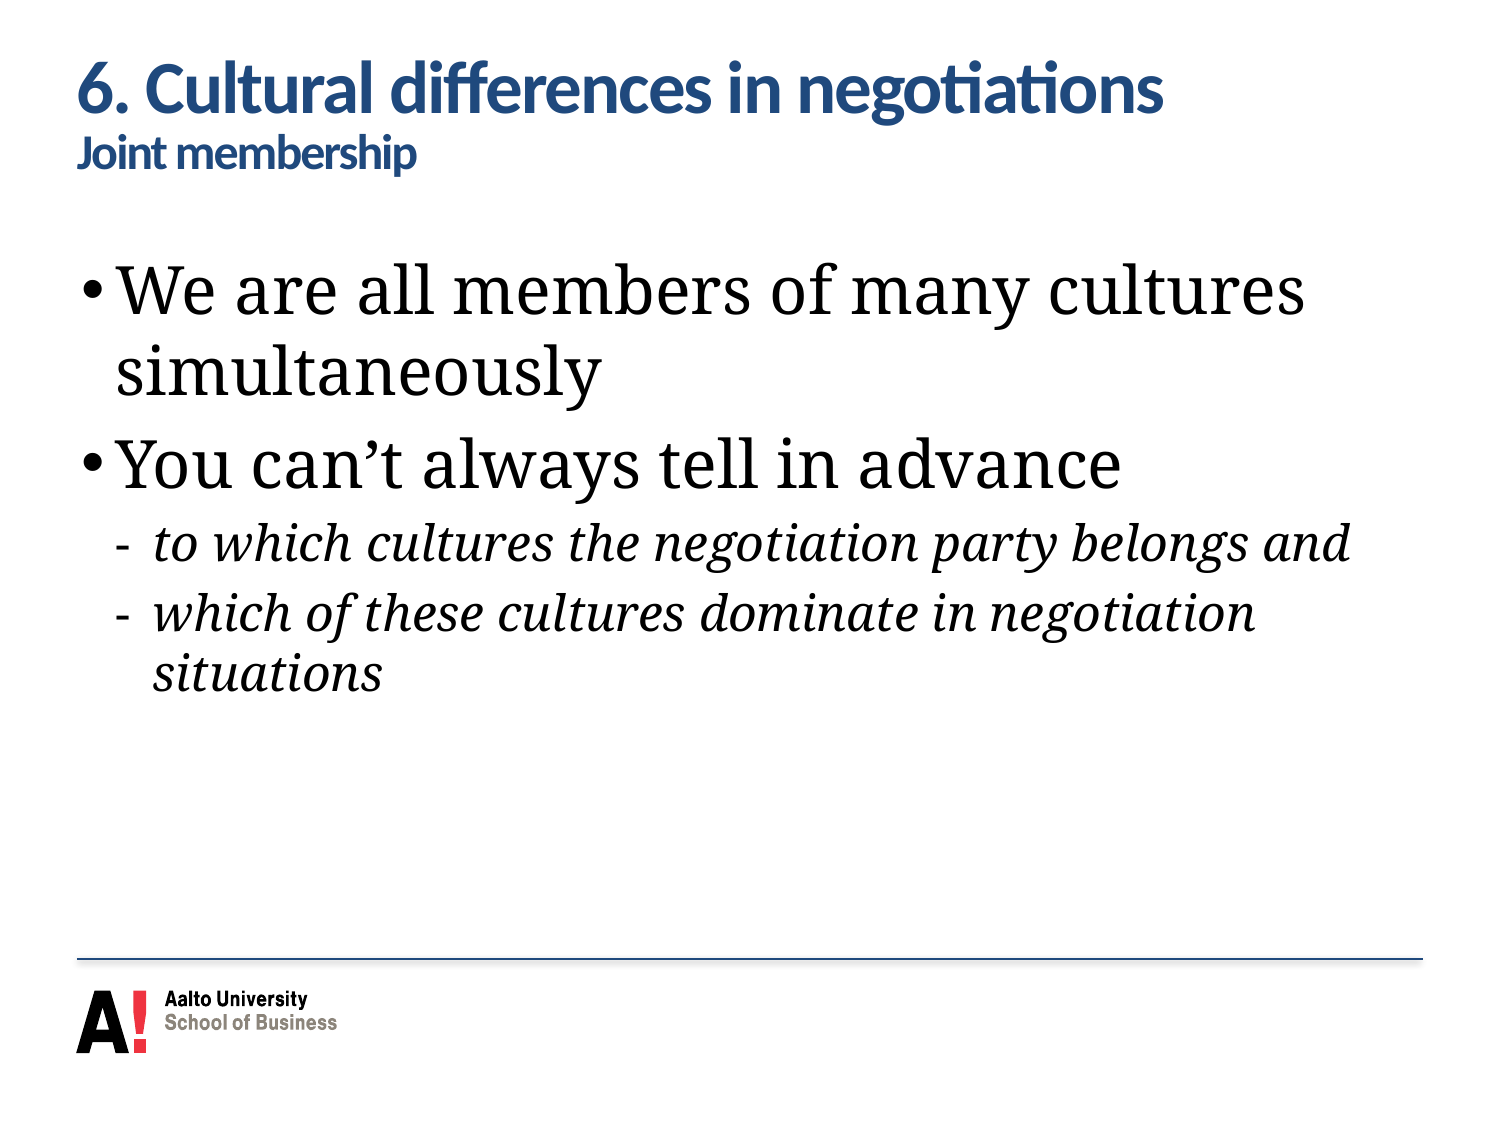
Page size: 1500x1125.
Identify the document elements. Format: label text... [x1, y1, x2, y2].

title 6. Cultural differences in negotiations Joint membership [76, 52, 1424, 248]
list We are all members of many cultures simultaneously You can’t always tell in advance to which cultures the negotiation party belongs and which of these cultures dominate in negotiation situations [76, 248, 1424, 905]
